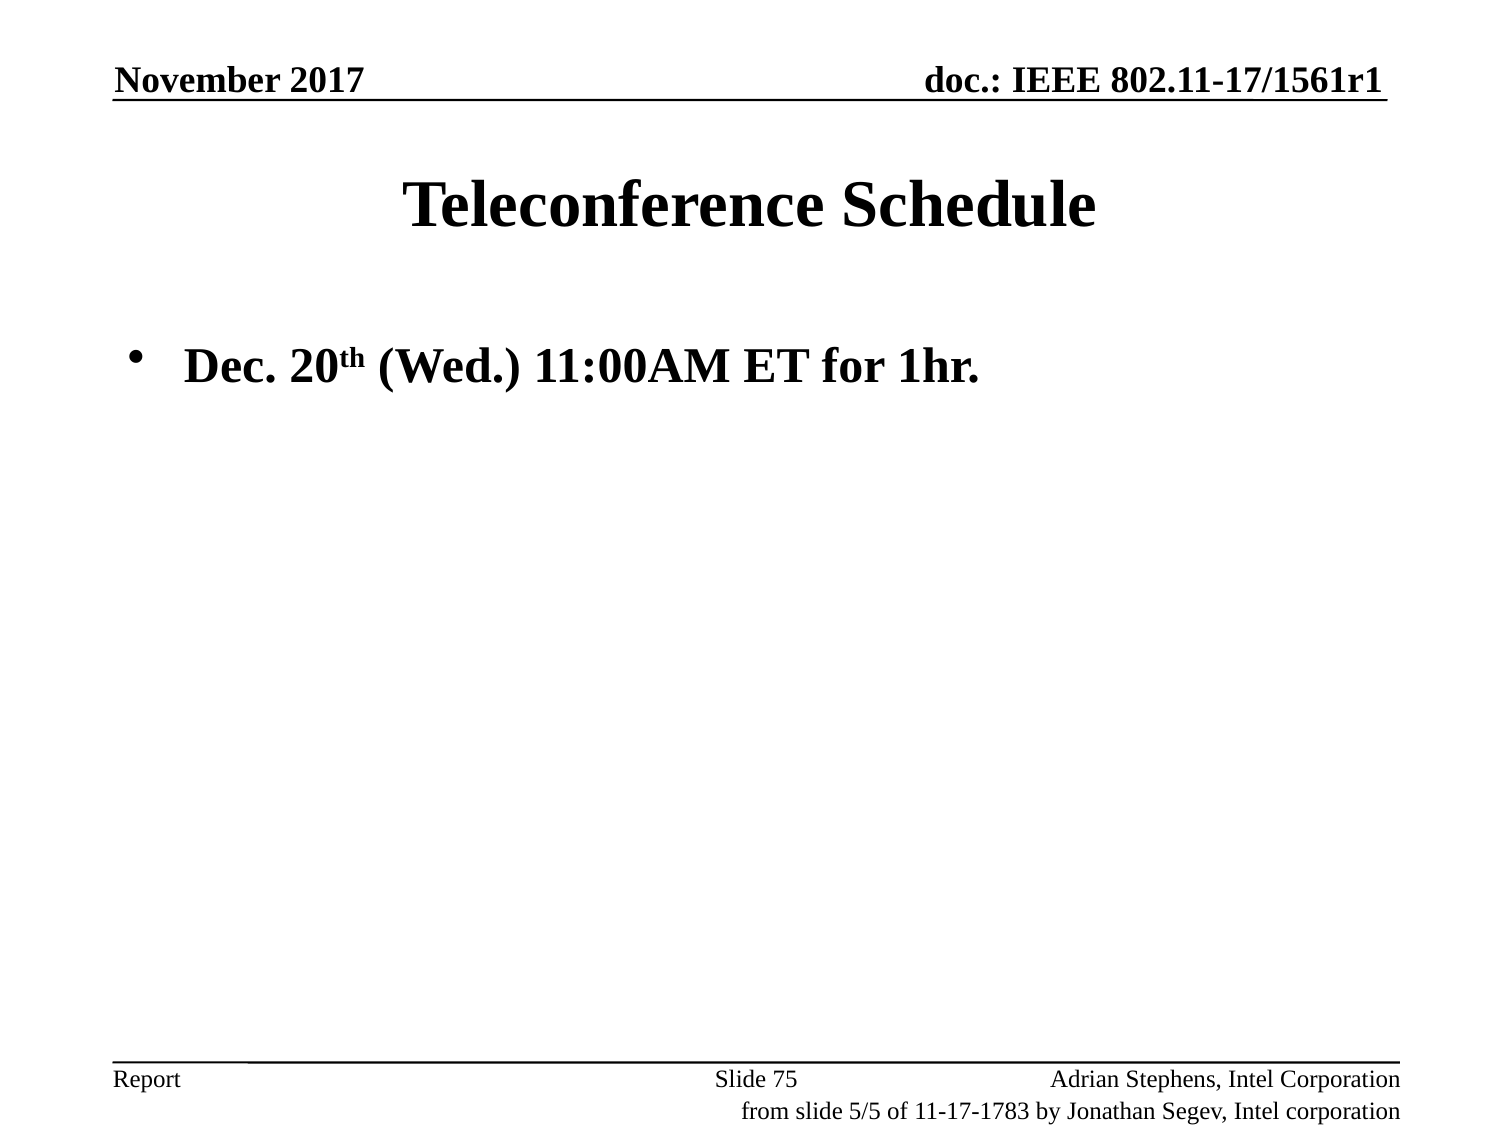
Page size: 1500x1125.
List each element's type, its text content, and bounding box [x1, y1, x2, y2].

list Dec. 20th (Wed.) 11:00AM ET for 1hr. [112, 324, 1388, 1000]
title Teleconference Schedule [112, 112, 1388, 288]
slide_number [114, 54, 374, 101]
footer Adrian Stephens, Intel Corporation [878, 1061, 1402, 1087]
slide_number Slide 75 [711, 1061, 801, 1093]
text_box from slide 5/5 of 11-17-1783 by Jonathan Segev, Intel corporation [343, 1087, 1417, 1125]
